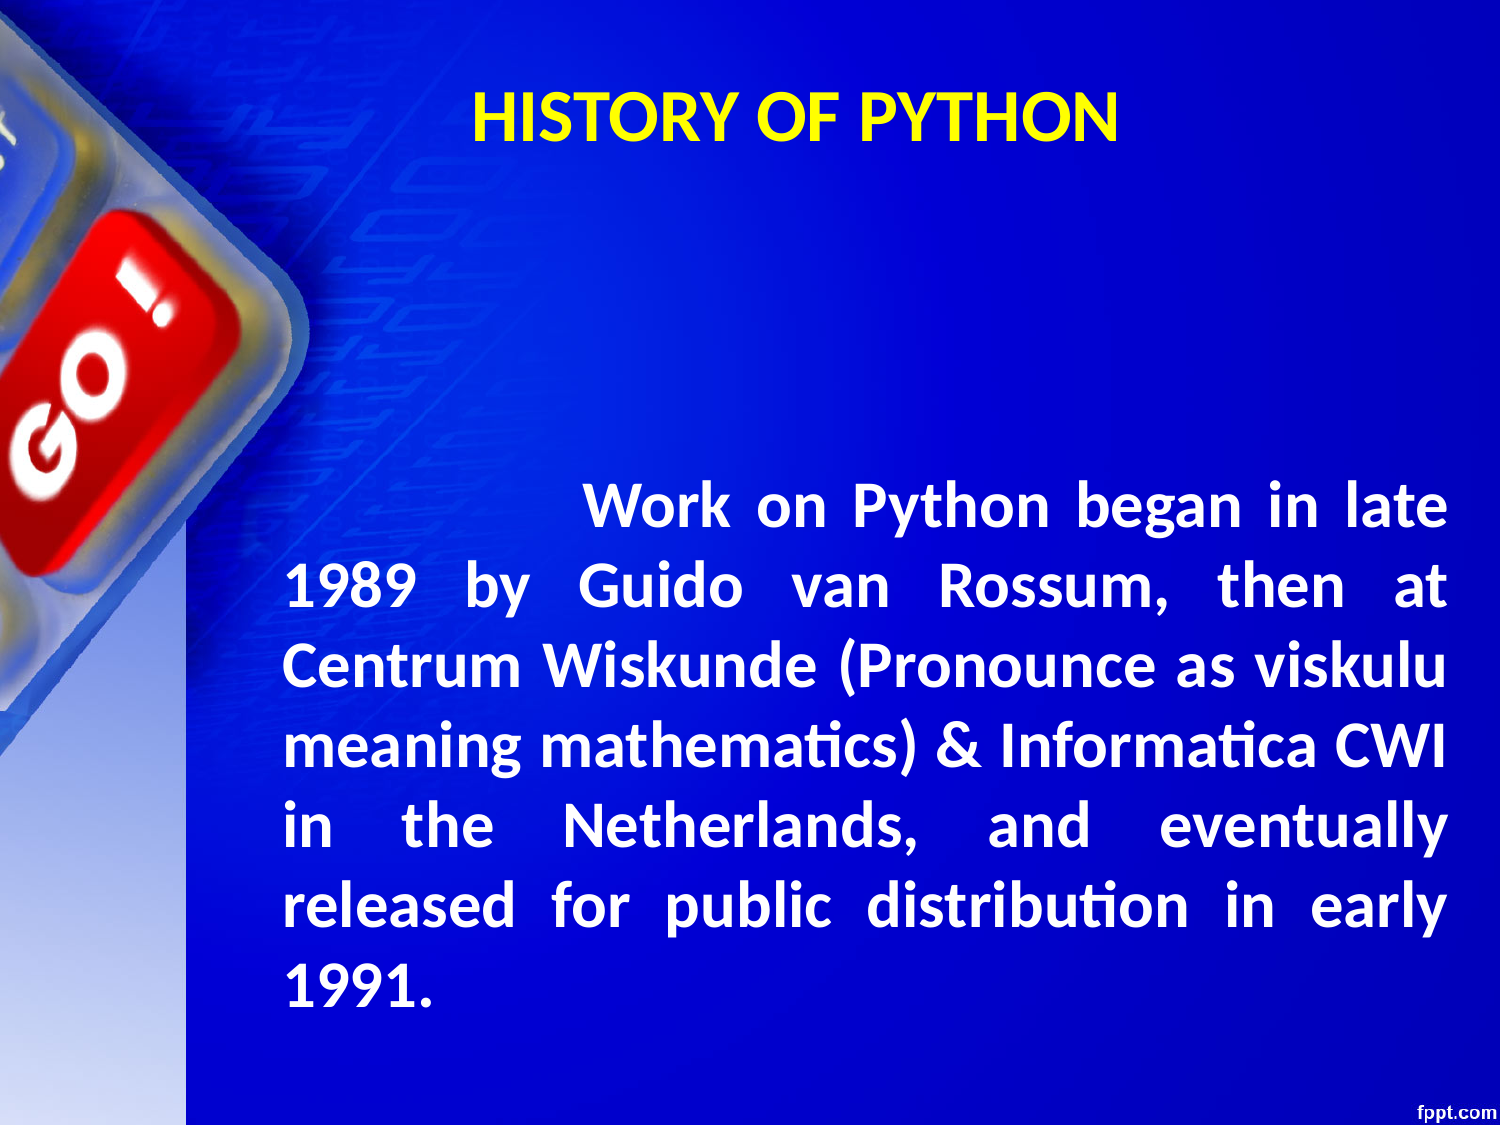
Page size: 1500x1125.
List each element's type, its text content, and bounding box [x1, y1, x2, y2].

picture [0, 0, 1500, 1125]
list Work on Python began in late 1989 by Guido van Rossum, then at Centrum Wiskunde (Pronounce as viskulu meaning mathematics) & Informatica CWI in the Netherlands, and eventually released for public distribution in early 1991. [210, 410, 1465, 1055]
title HISTORY OF PYTHON [117, 46, 1477, 176]
